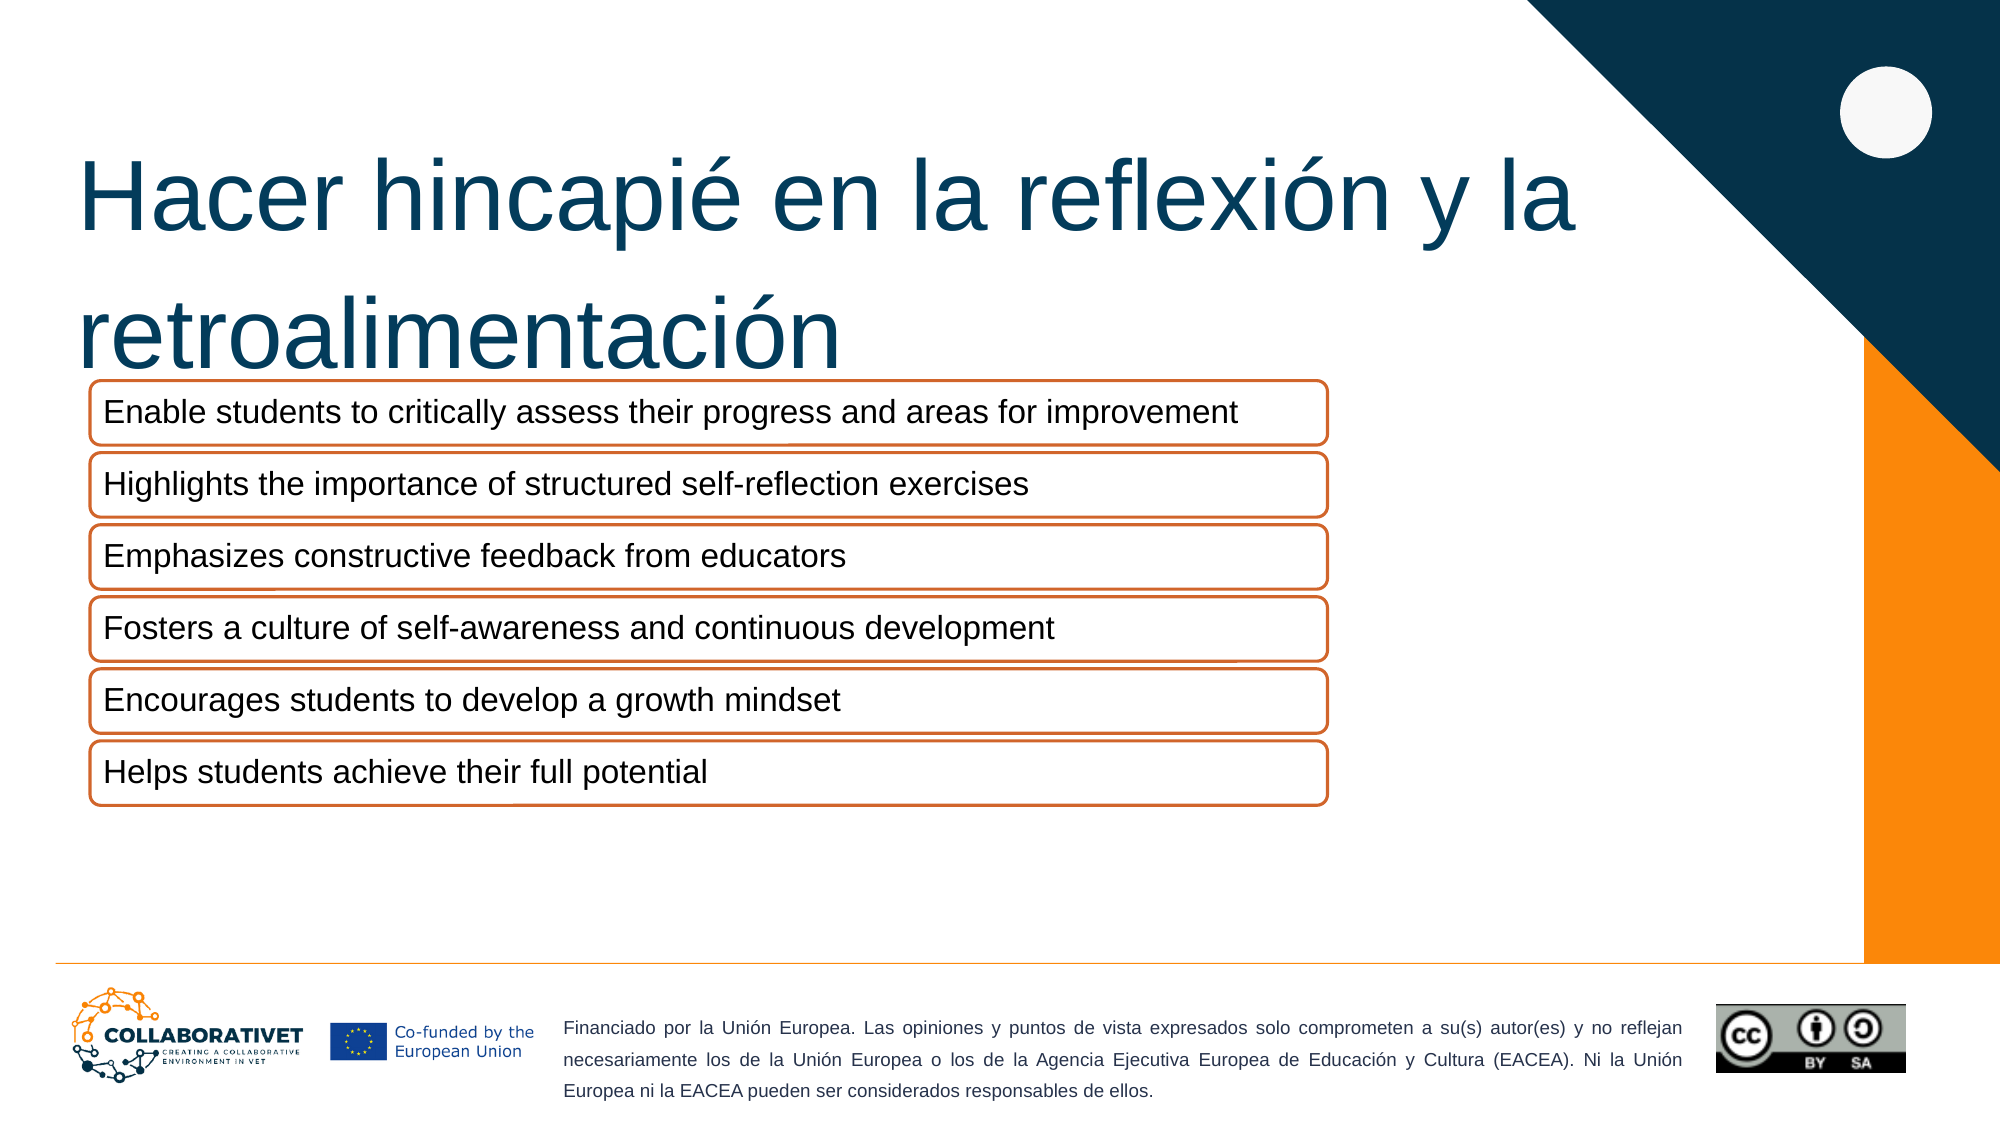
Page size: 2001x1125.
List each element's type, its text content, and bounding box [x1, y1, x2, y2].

text_box [61, 915, 317, 1125]
text_box [317, 1010, 553, 1073]
text_box Financiado por la Unión Europea. Las opiniones y puntos de vista expresados solo comprometen a su(s) autor(es) y no reflejan necesariamente los de la Unión Europea o los de la Agencia Ejecutiva Europea de Educación y Cultura (EACEA). Ni la Unión Europea ni la EACEA pueden ser considerados responsables de ellos. [563, 1007, 1682, 1102]
text_box [1864, 338, 2000, 964]
text_box Hacer hincapié en la reflexión y la retroalimentación [77, 112, 1812, 389]
picture [1716, 1004, 1906, 1074]
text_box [89, 380, 1328, 806]
text_box [1840, 66, 1933, 159]
text_box [1527, 0, 2000, 473]
